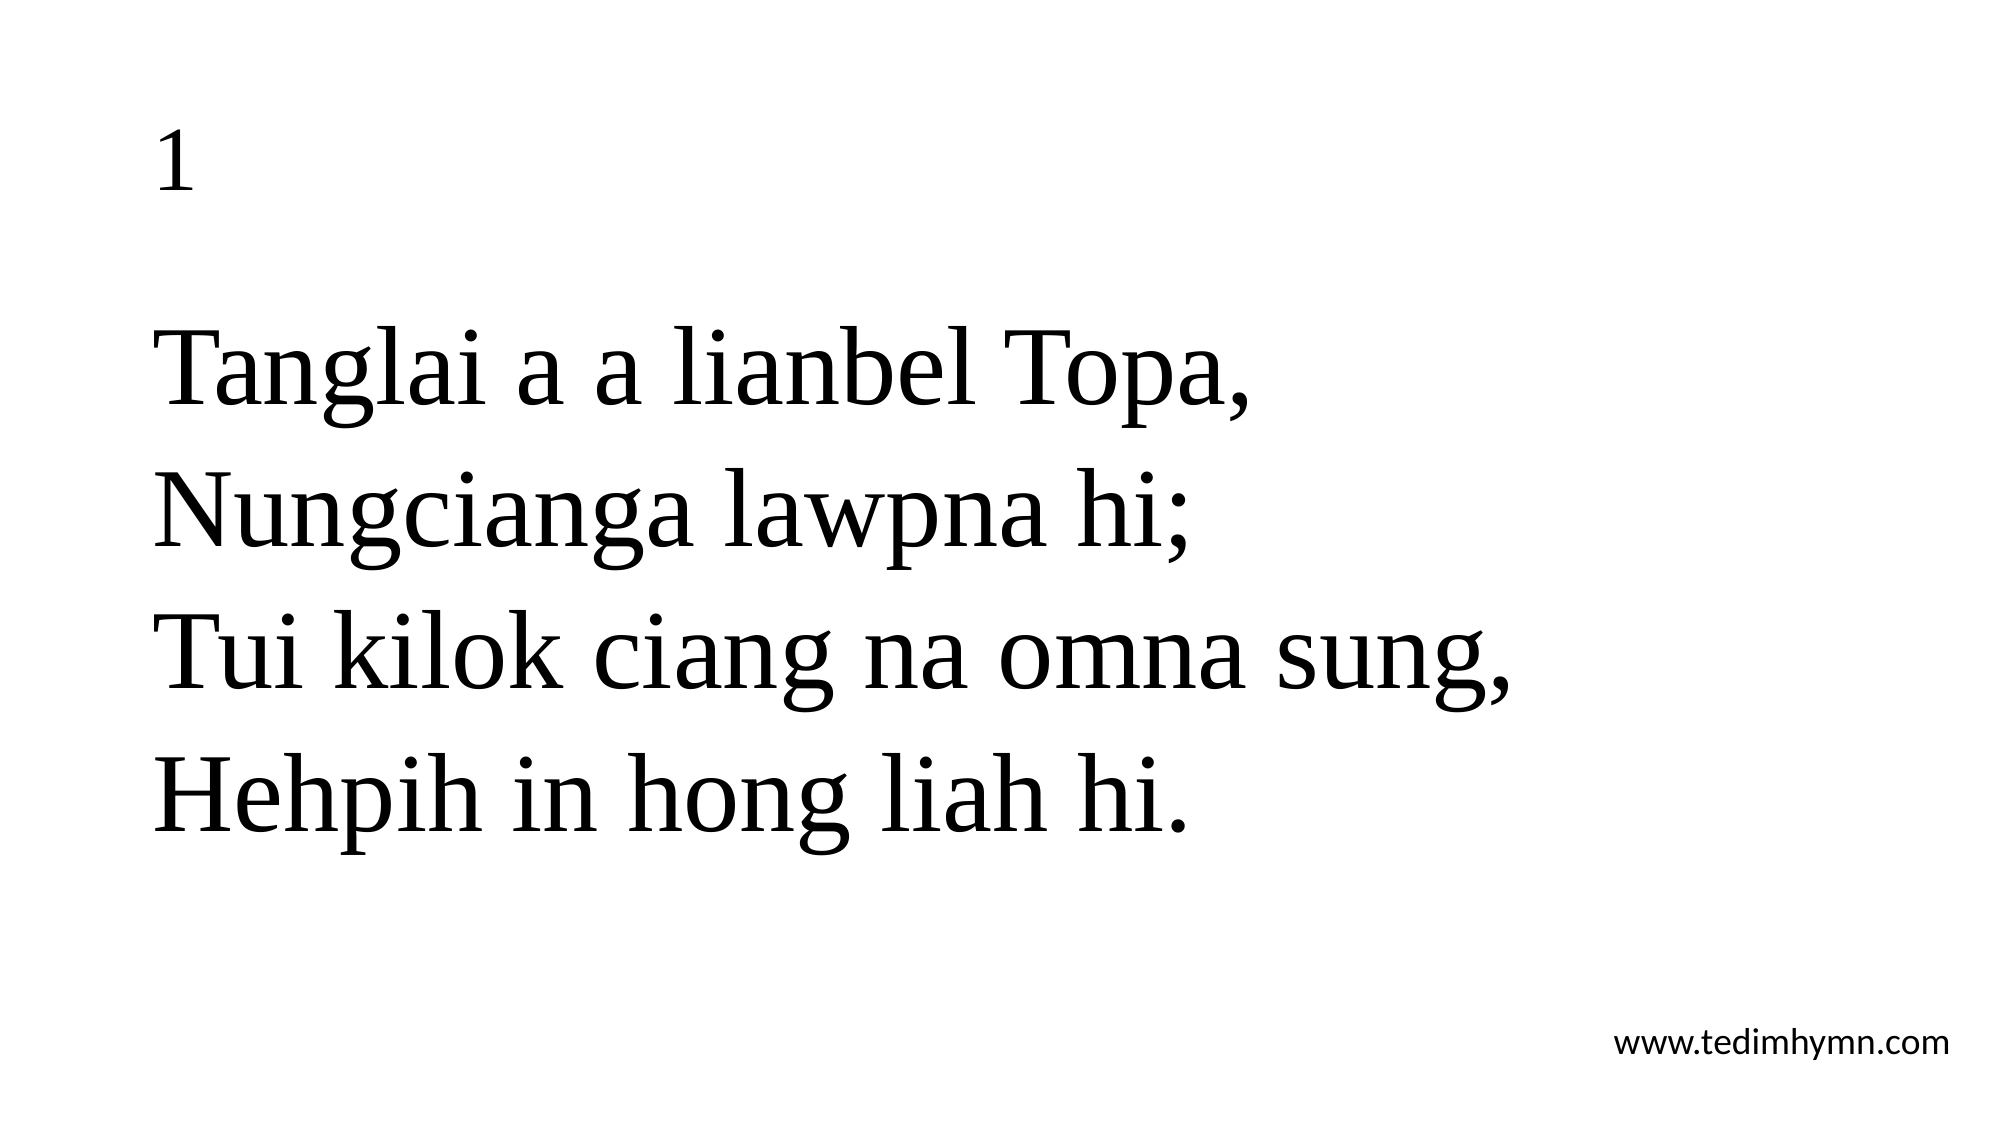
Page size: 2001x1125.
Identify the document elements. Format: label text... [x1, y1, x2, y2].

list Tanglai a a lianbel Topa, Nungcianga lawpna hi; Tui kilok ciang na omna sung, Hehpih in hong liah hi. [137, 299, 1863, 1014]
text_box www.tedimhymn.com [1599, 1009, 2000, 1070]
title 1 [137, 80, 1863, 241]
